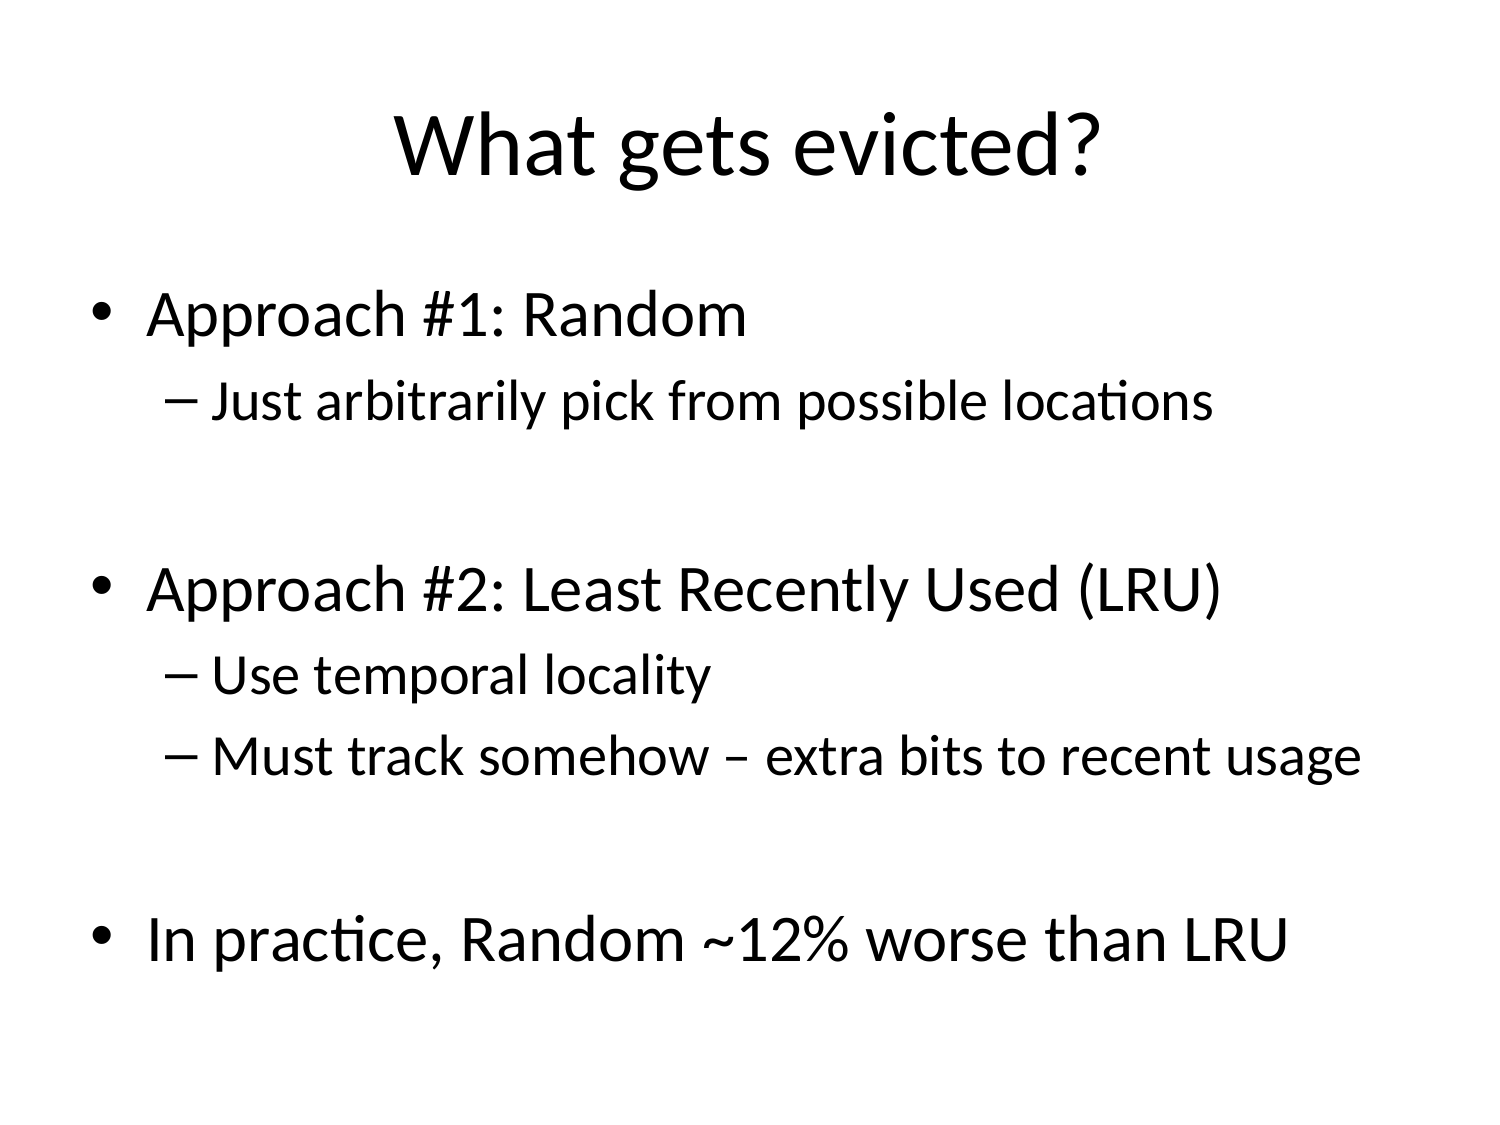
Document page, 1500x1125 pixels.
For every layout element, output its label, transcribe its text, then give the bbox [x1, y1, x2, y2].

title What gets evicted? [75, 45, 1425, 233]
list Approach #1: Random Just arbitrarily pick from possible locations Approach #2: Least Recently Used (LRU) Use temporal locality Must track somehow – extra bits to recent usage In practice, Random ~12% worse than LRU [75, 262, 1425, 1005]
